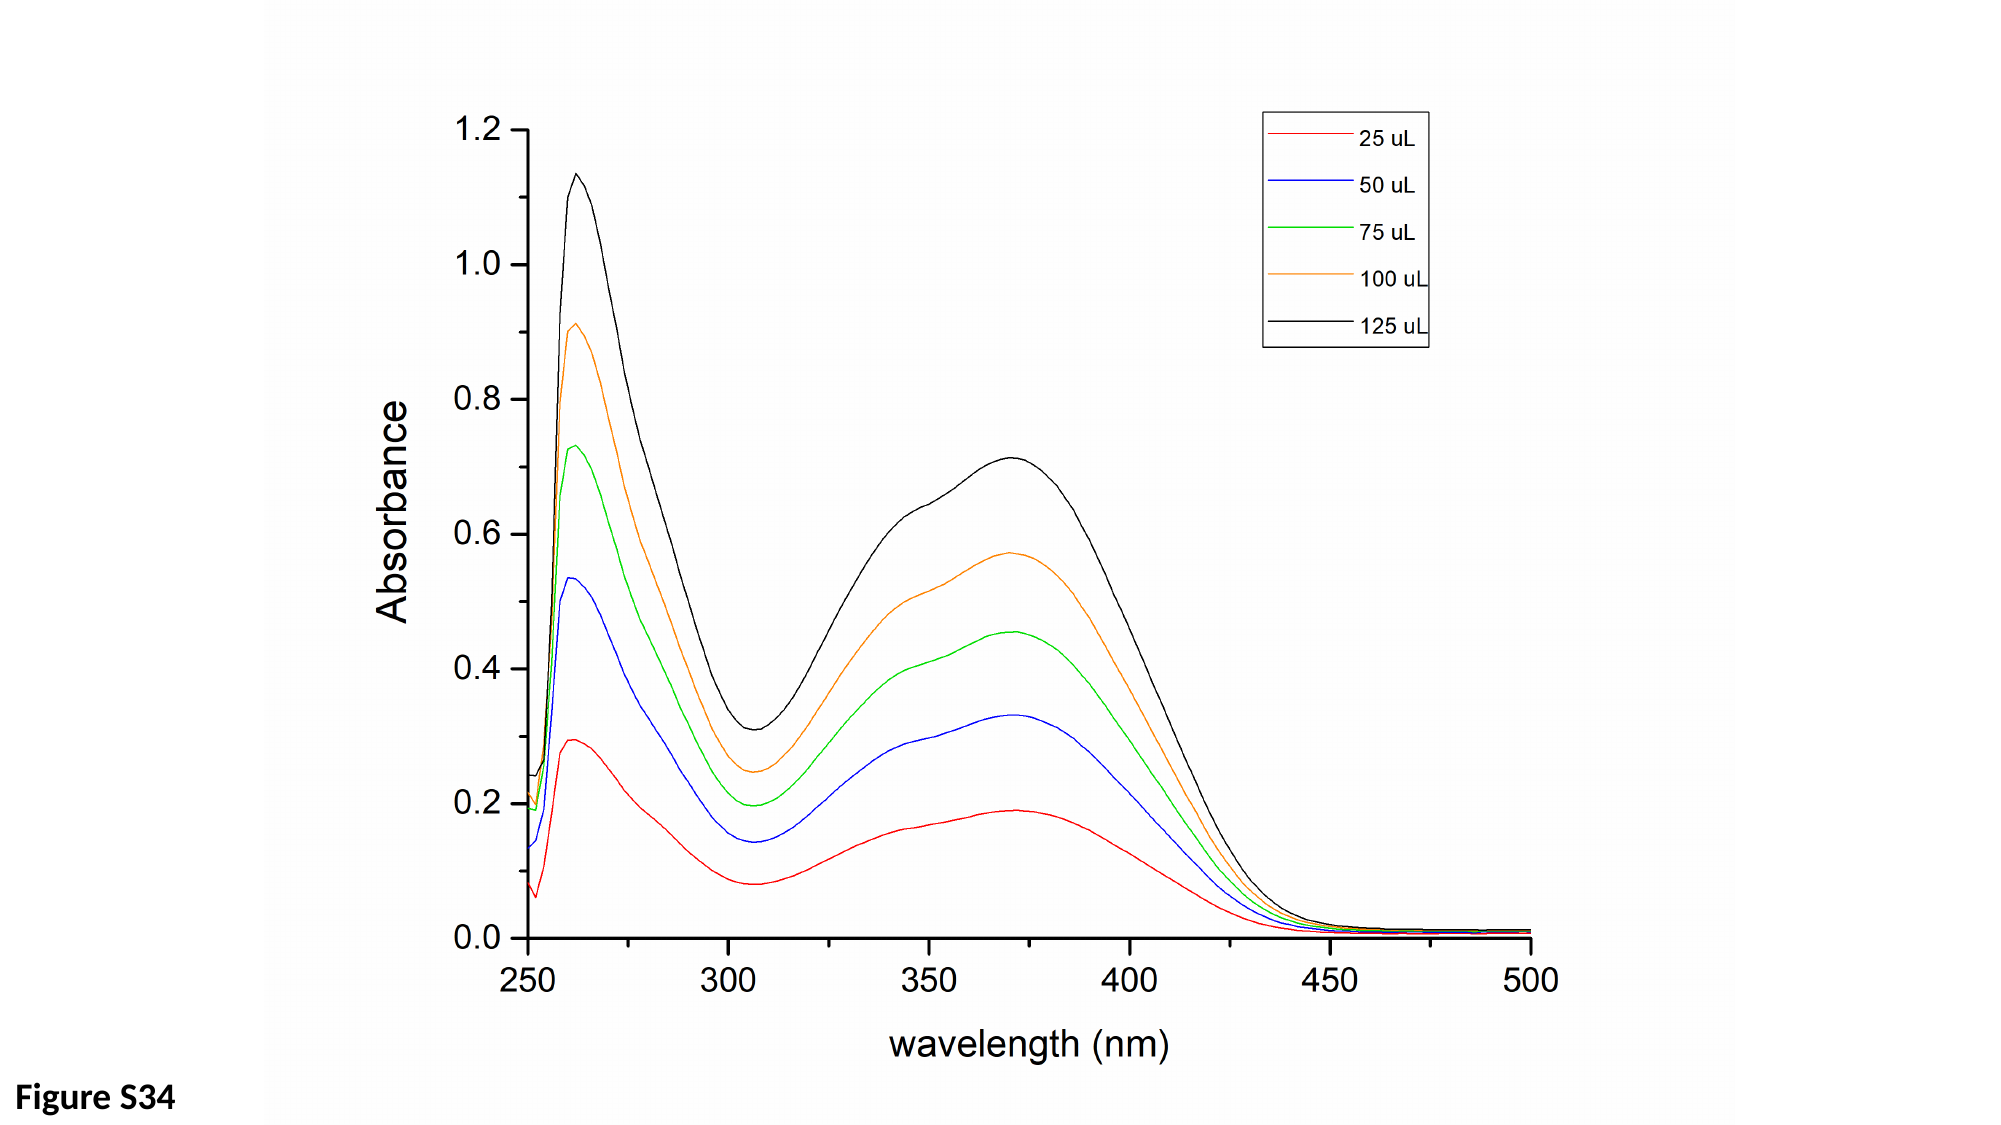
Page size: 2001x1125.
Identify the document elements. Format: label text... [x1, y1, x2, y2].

text_box Figure S34 [0, 1064, 191, 1125]
picture [264, 0, 1735, 1125]
